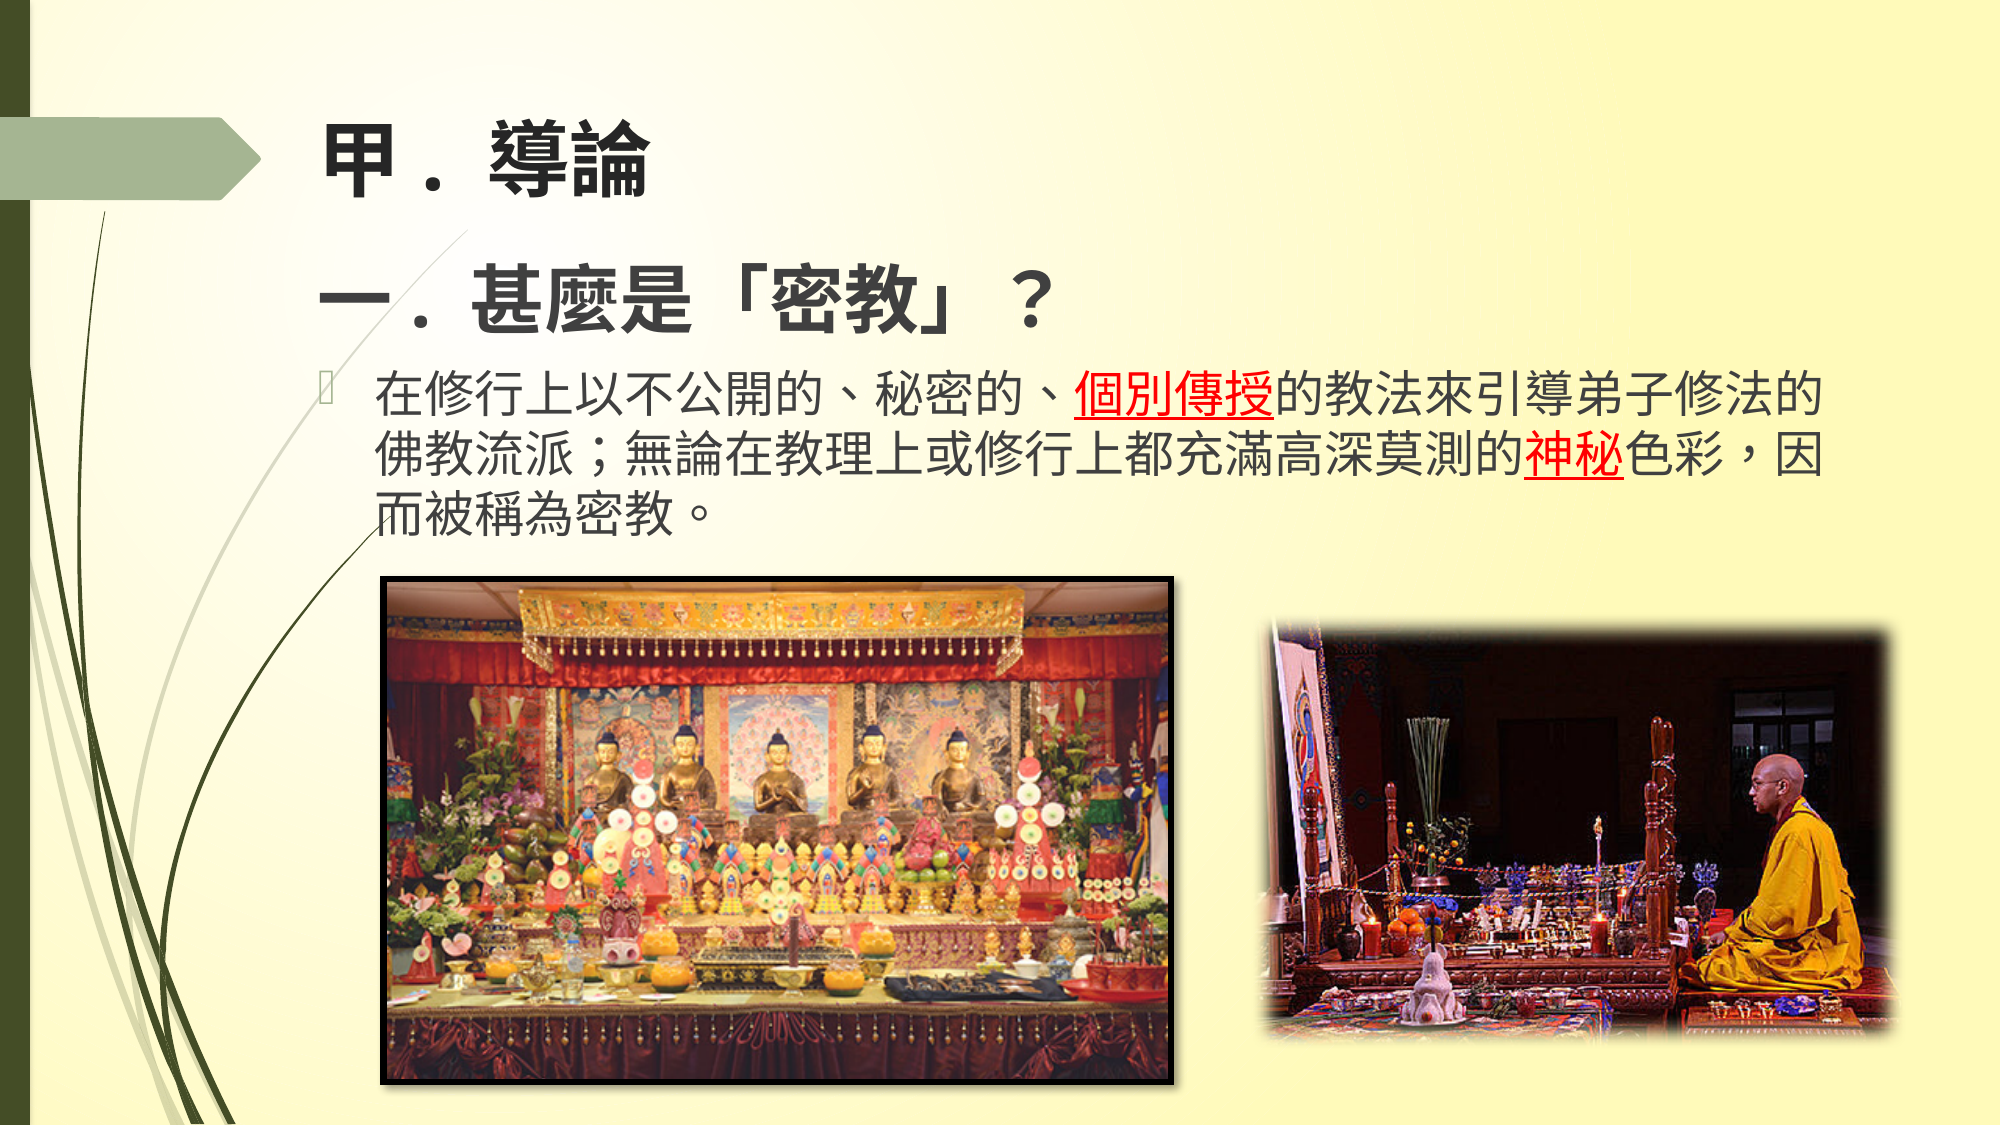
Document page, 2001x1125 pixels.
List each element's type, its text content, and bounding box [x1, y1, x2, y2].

list 一. 甚麼是「密教」？ 在修行上以不公開的、秘密的、個別傳授的教法來引導弟子修法的佛教流派；無論在教理上或修行上都充滿高深莫測的神秘色彩，因而被稱為密教。 [302, 244, 1886, 613]
picture [386, 581, 1169, 1080]
title 甲. 導論 [302, 100, 1755, 210]
picture [1251, 612, 1906, 1049]
